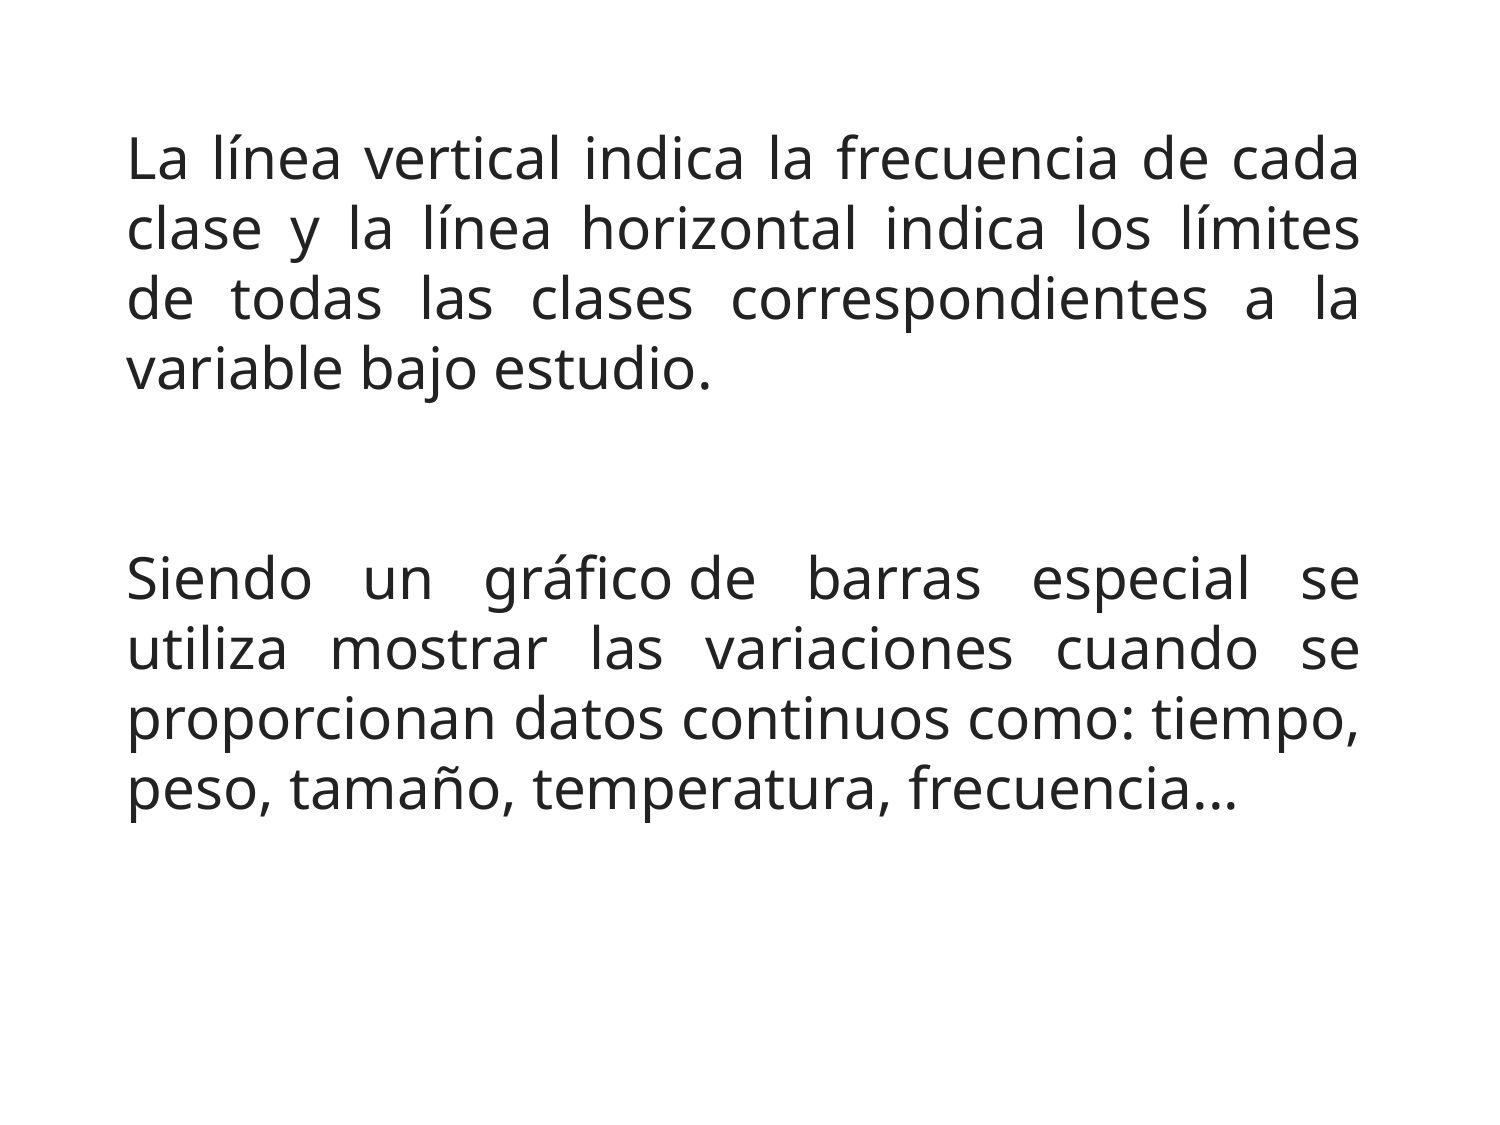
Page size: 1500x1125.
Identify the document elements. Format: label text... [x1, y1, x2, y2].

text_box La línea vertical indica la frecuencia de cada clase y la línea horizontal indica los límites de todas las clases correspondientes a la variable bajo estudio. Siendo un gráfico de barras especial se utiliza mostrar las variaciones cuando se proporcionan datos continuos como: tiempo, peso, tamaño, temperatura, frecuencia... [112, 113, 1376, 829]
